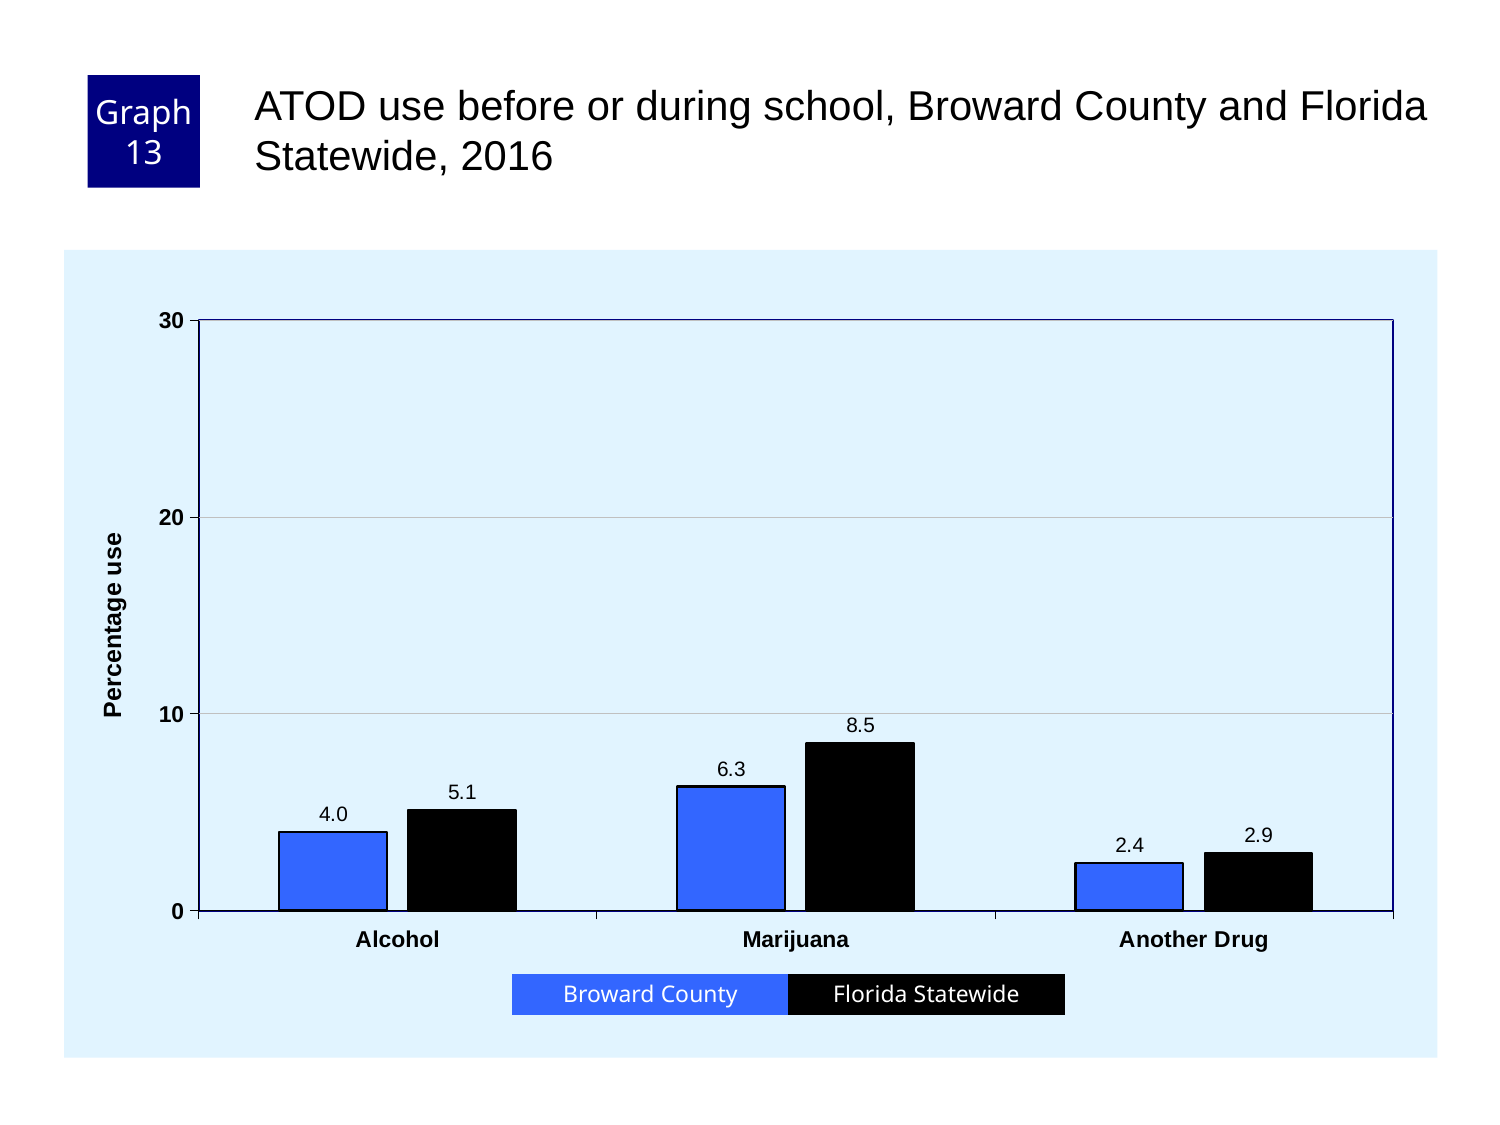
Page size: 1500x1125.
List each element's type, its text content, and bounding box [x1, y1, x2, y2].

chart [63, 249, 1438, 1059]
text_box ATOD use before or during school, Broward County and Florida Statewide, 2016 [249, 75, 1438, 200]
text_box Graph 13 [87, 75, 200, 188]
